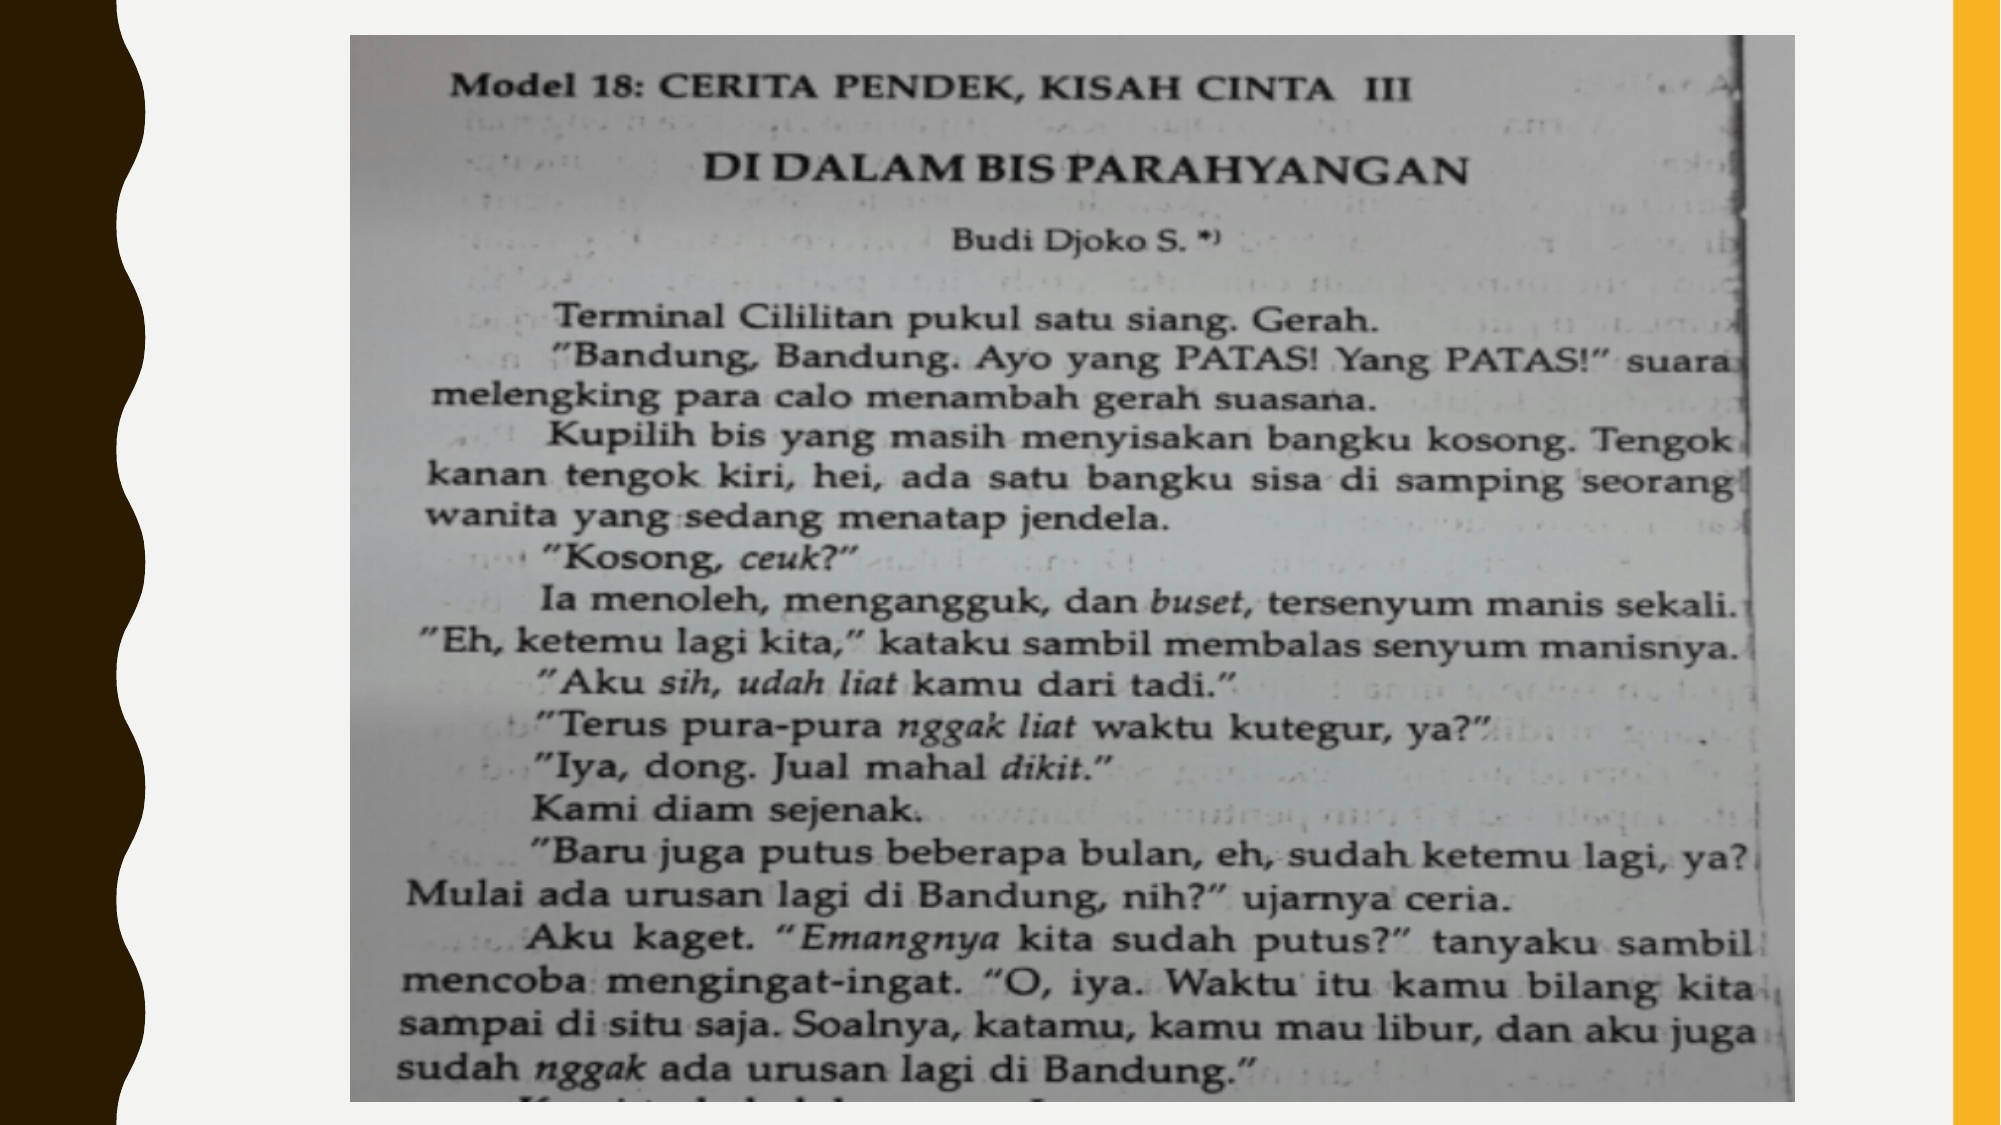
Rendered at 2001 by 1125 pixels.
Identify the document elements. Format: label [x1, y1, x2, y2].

picture [350, 35, 1795, 1102]
